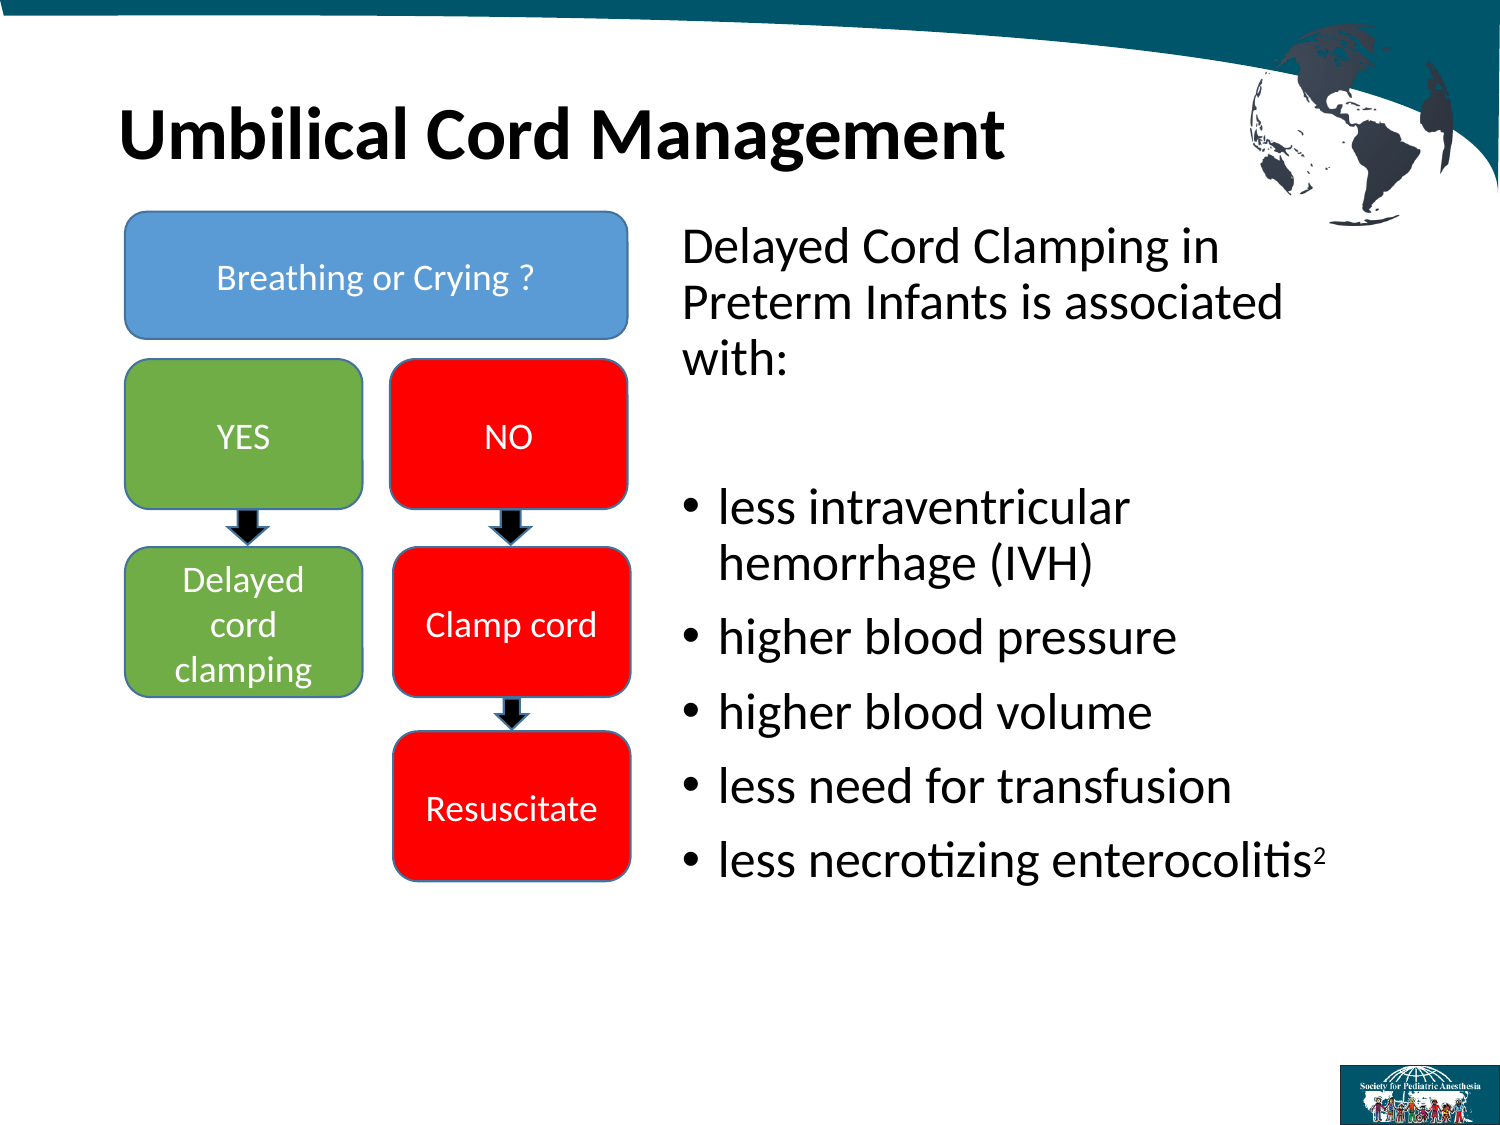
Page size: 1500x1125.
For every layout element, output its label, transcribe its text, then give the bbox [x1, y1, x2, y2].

picture [1398, 1066, 1430, 1075]
picture [1369, 1084, 1384, 1089]
picture [1405, 1082, 1413, 1089]
text_box Resuscitate [392, 730, 632, 883]
text_box NO [388, 358, 629, 511]
text_box Breathing or Crying ? [123, 210, 629, 340]
list Delayed Cord Clamping in Preterm Infants is associated with: less intraventricular hemorrhage (IVH) higher blood pressure higher blood volume less need for transfusion less necrotizing enterocolitis2 [666, 211, 1355, 898]
text_box YES [123, 358, 364, 511]
text_box Delayed cord clamping [123, 546, 364, 699]
text_box [488, 508, 534, 547]
text_box [493, 697, 531, 732]
title Umbilical Cord Management [103, 59, 1397, 212]
text_box [225, 508, 271, 546]
text_box Clamp cord [392, 546, 632, 699]
picture [1460, 1083, 1480, 1089]
picture [1364, 1092, 1469, 1124]
picture [1447, 1085, 1457, 1089]
